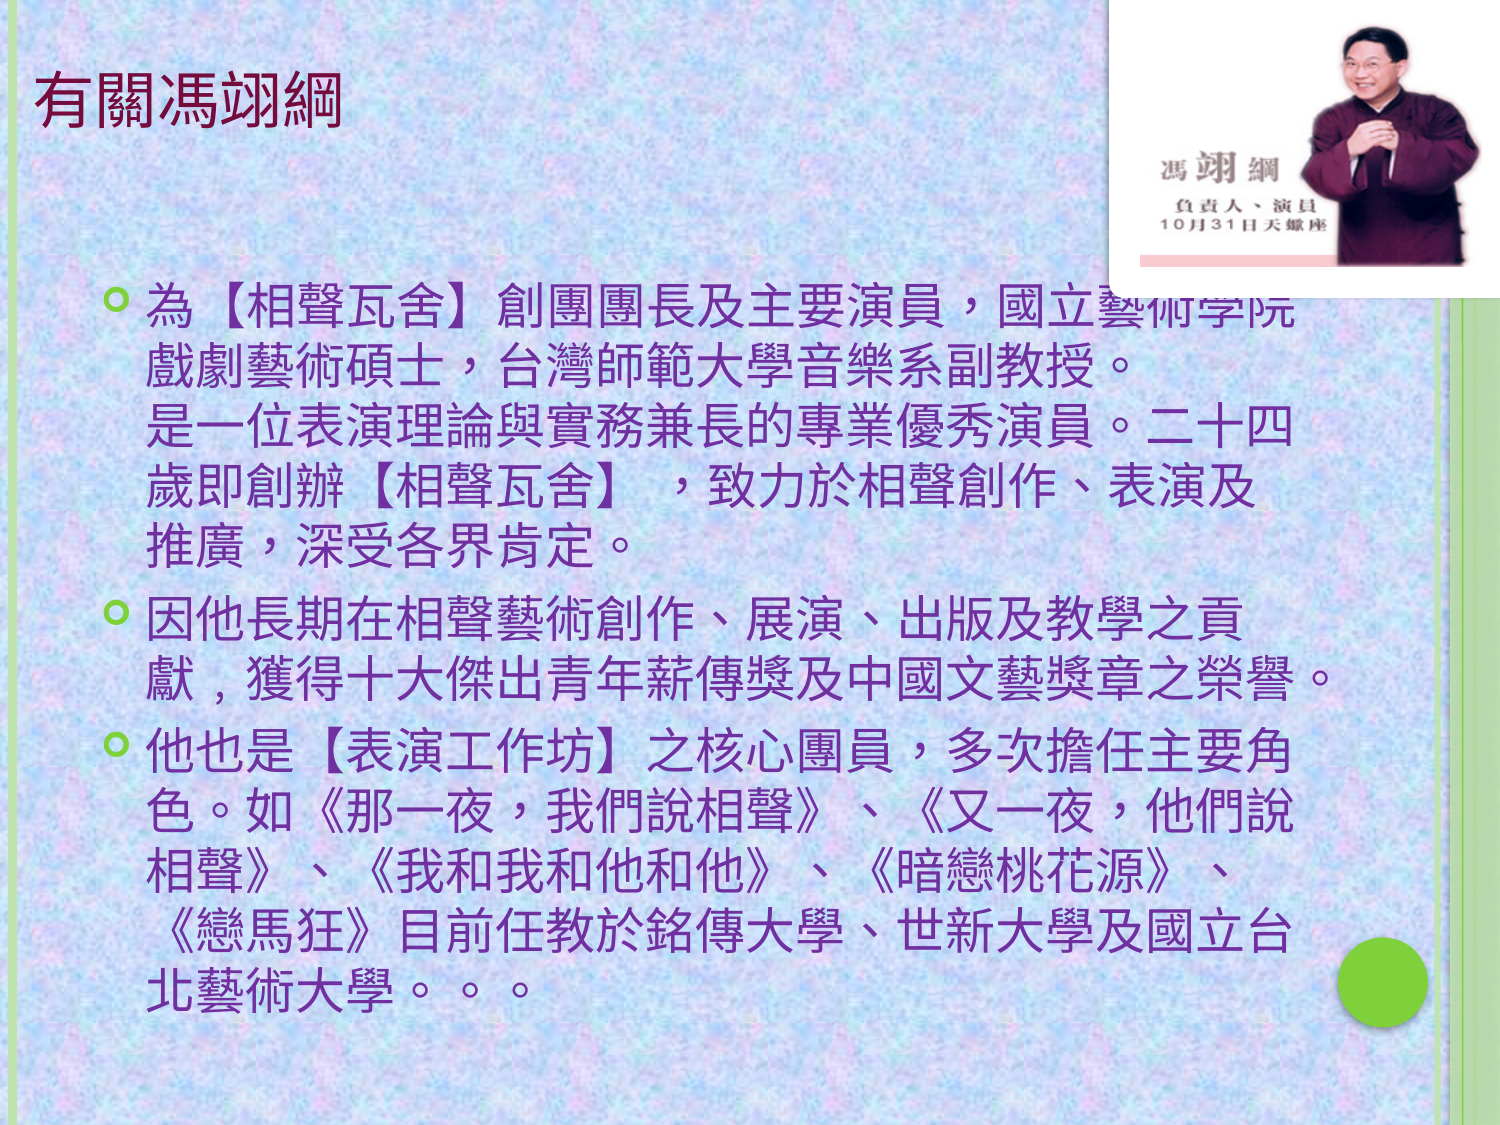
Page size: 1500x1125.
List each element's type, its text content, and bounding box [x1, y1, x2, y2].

picture [1139, 18, 1483, 268]
picture [0, 0, 7, 1125]
title 有關馮翊綱 [17, 0, 1103, 144]
picture [1441, 298, 1449, 1125]
list 為【相聲瓦舍】創團團長及主要演員，國立藝術學院戲劇藝術碩士，台灣師範大學音樂系副教授。 是一位表演理論與實務兼長的專業優秀演員。二十四歲即創辦【相聲瓦舍】 ，致力於相聲創作、表演及推廣，深受各界肯定。 因他長期在相聲藝術創作、展演、出版及教學之貢獻﹐獲得十大傑出青年薪傳獎及中國文藝獎章之榮譽。 他也是【表演工作坊】之核心團員，多次擔任主要角色。如《那一夜，我們說相聲》、《又一夜，他們說相聲》、《我和我和他和他》、《暗戀桃花源》、《戀馬狂》目前任教於銘傳大學、世新大學及國立台北藝術大學。。。 [86, 267, 1312, 1067]
picture [18, 144, 1434, 1125]
